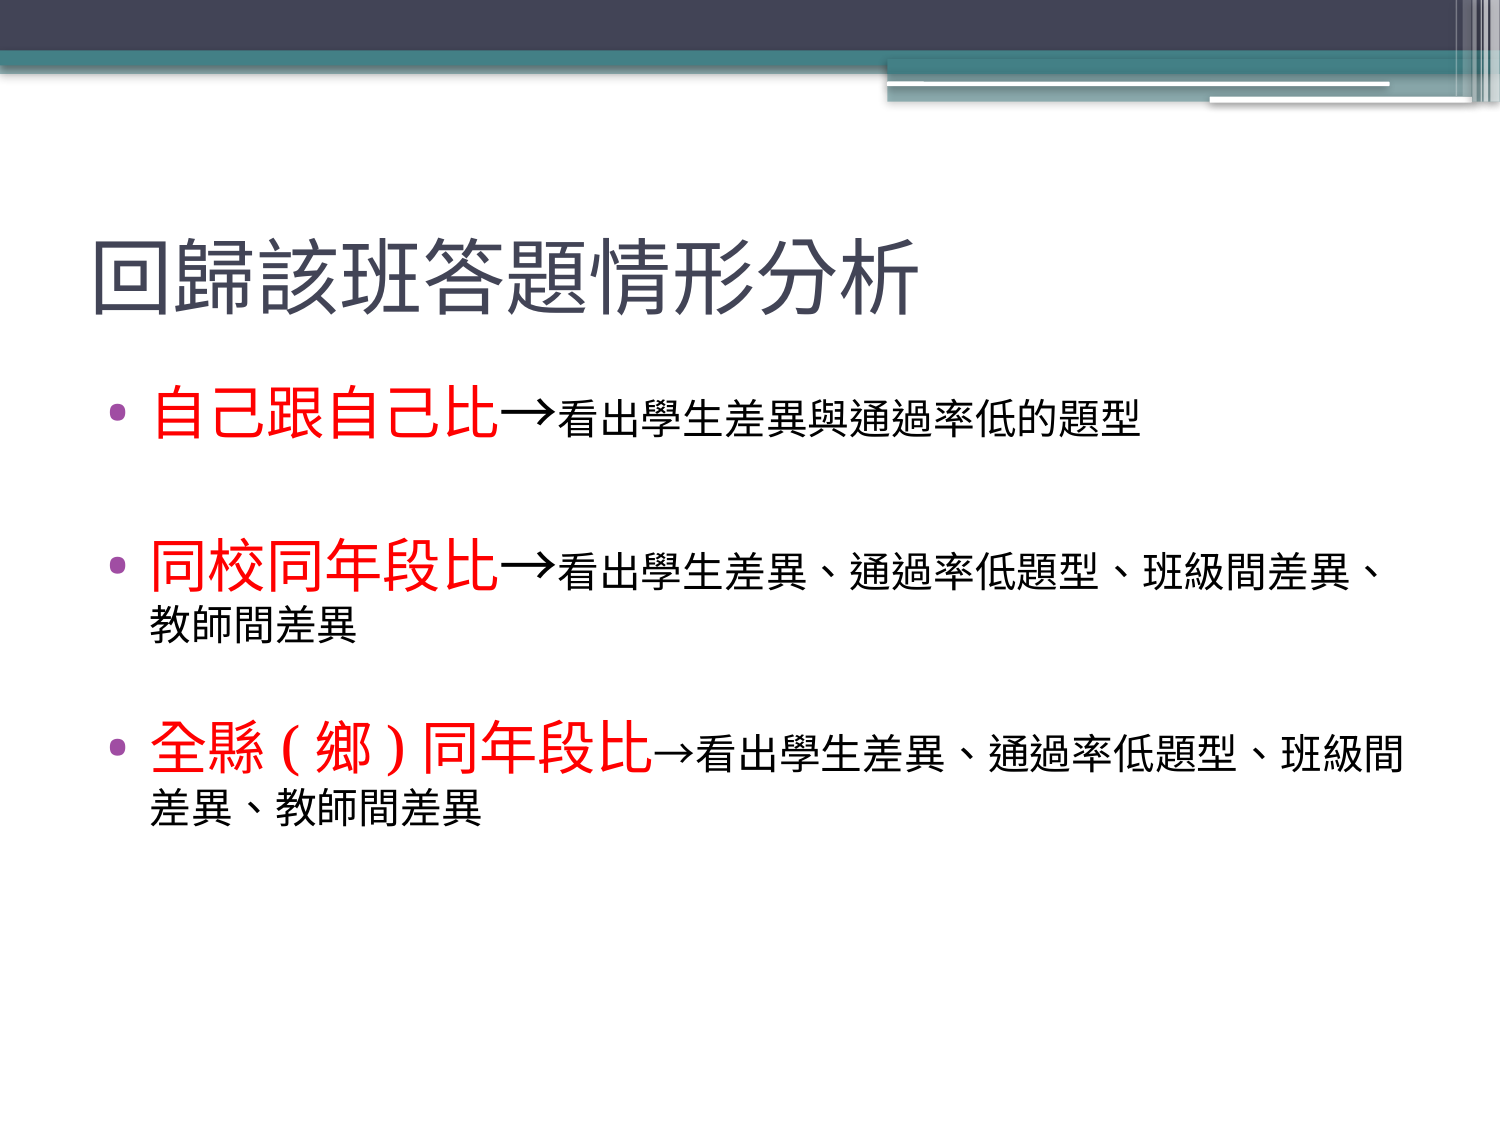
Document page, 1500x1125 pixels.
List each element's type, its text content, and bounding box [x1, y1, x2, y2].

title 回歸該班答題情形分析 [75, 187, 1425, 363]
list 自己跟自己比→看出學生差異與通過率低的題型 同校同年段比→看出學生差異、通過率低題型、班級間差異、教師間差異 全縣(鄉)同年段比→看出學生差異、通過率低題型、班級間差異、教師間差異 [75, 368, 1425, 1079]
